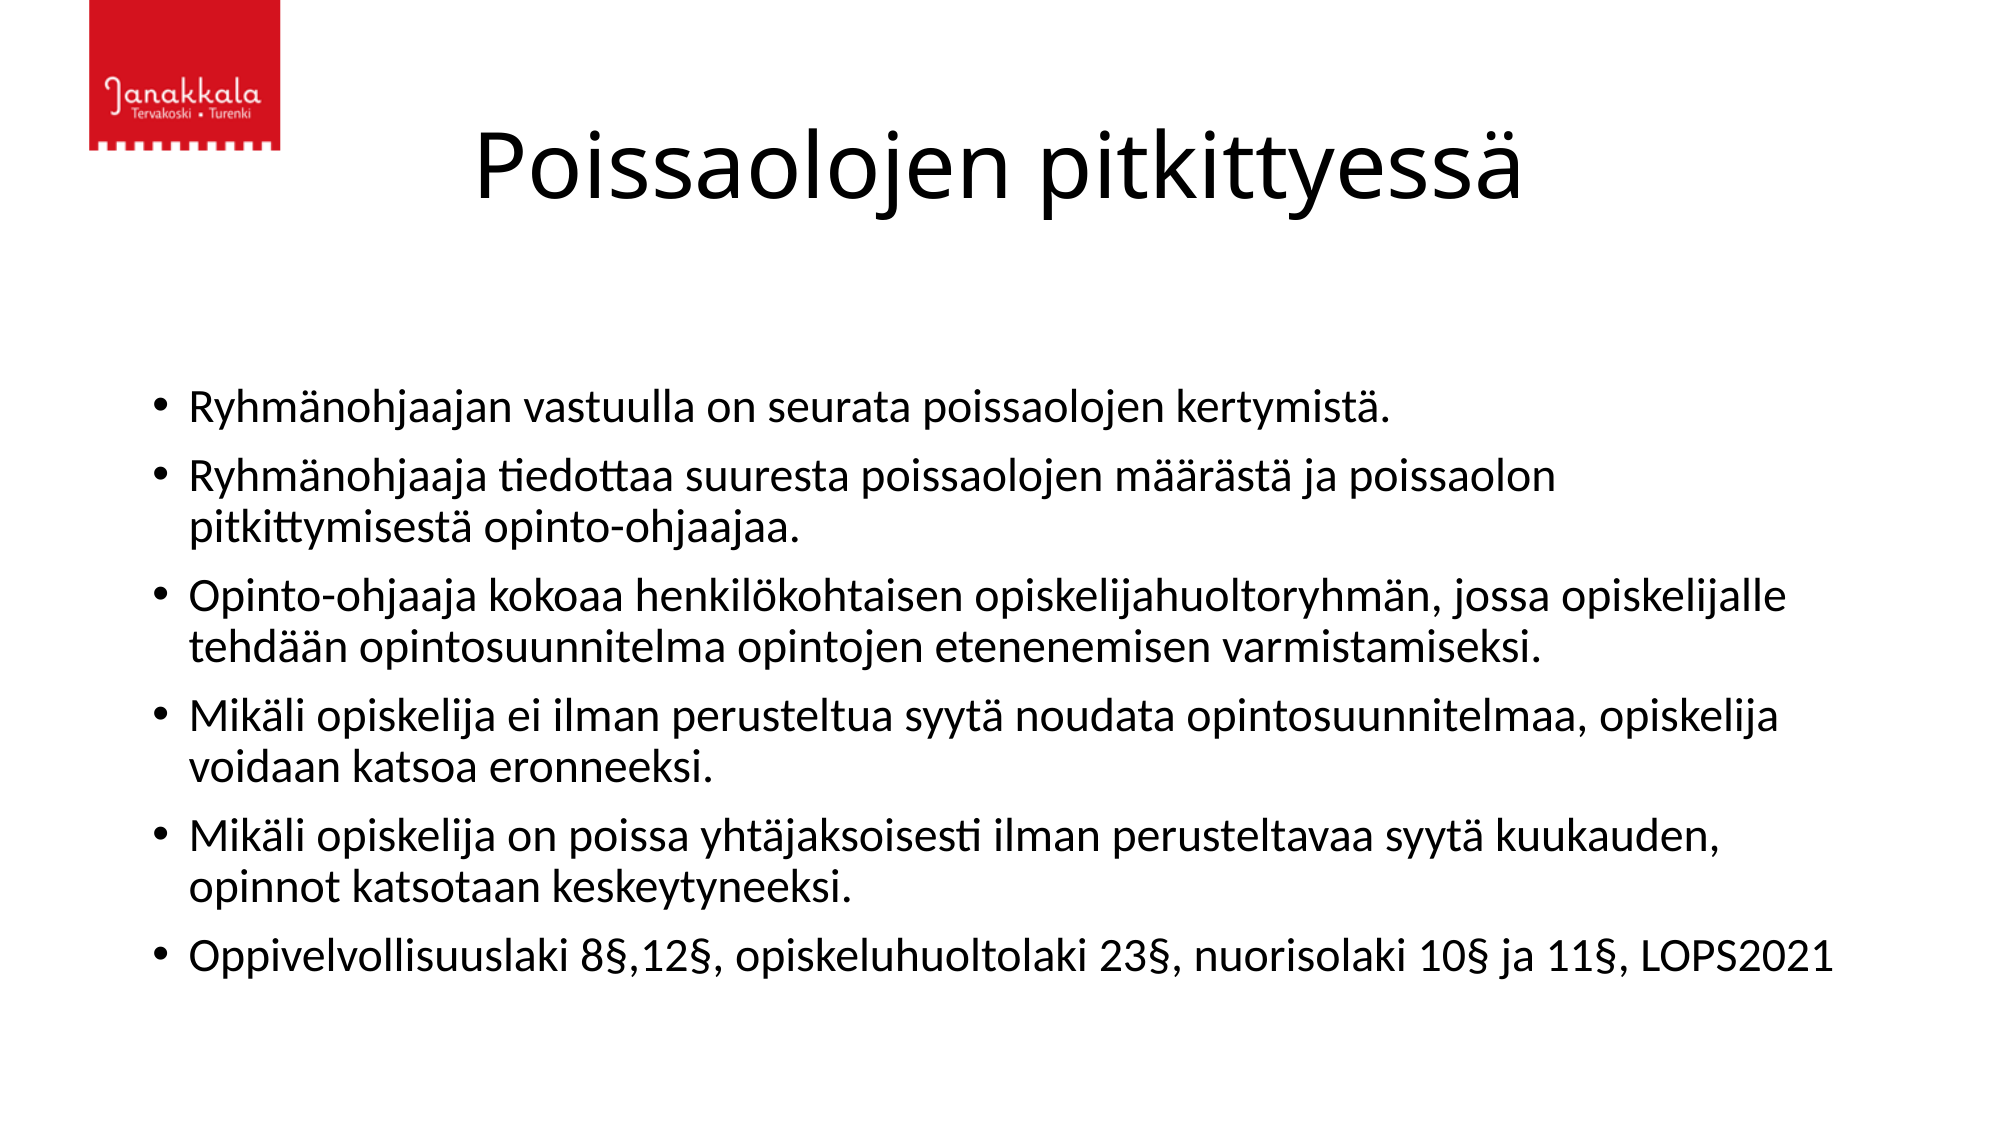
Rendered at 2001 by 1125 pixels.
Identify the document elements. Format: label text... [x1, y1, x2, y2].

picture [88, 0, 283, 152]
list Ryhmänohjaajan vastuulla on seurata poissaolojen kertymistä. Ryhmänohjaaja tiedottaa suuresta poissaolojen määrästä ja poissaolon pitkittymisestä opinto-ohjaajaa. Opinto-ohjaaja kokoaa henkilökohtaisen opiskelijahuoltoryhmän, jossa opiskelijalle tehdään opintosuunnitelma opintojen etenenemisen varmistamiseksi. Mikäli opiskelija ei ilman perusteltua syytä noudata opintosuunnitelmaa, opiskelija voidaan katsoa eronneeksi. Mikäli opiskelija on poissa yhtäjaksoisesti ilman perusteltavaa syytä kuukauden, opinnot katsotaan keskeytyneeksi. Oppivelvollisuuslaki 8§,12§, opiskeluhuoltolaki 23§, nuorisolaki 10§ ja 11§, LOPS2021 [137, 299, 1863, 1014]
title Poissaolojen pitkittyessä [137, 59, 1863, 278]
